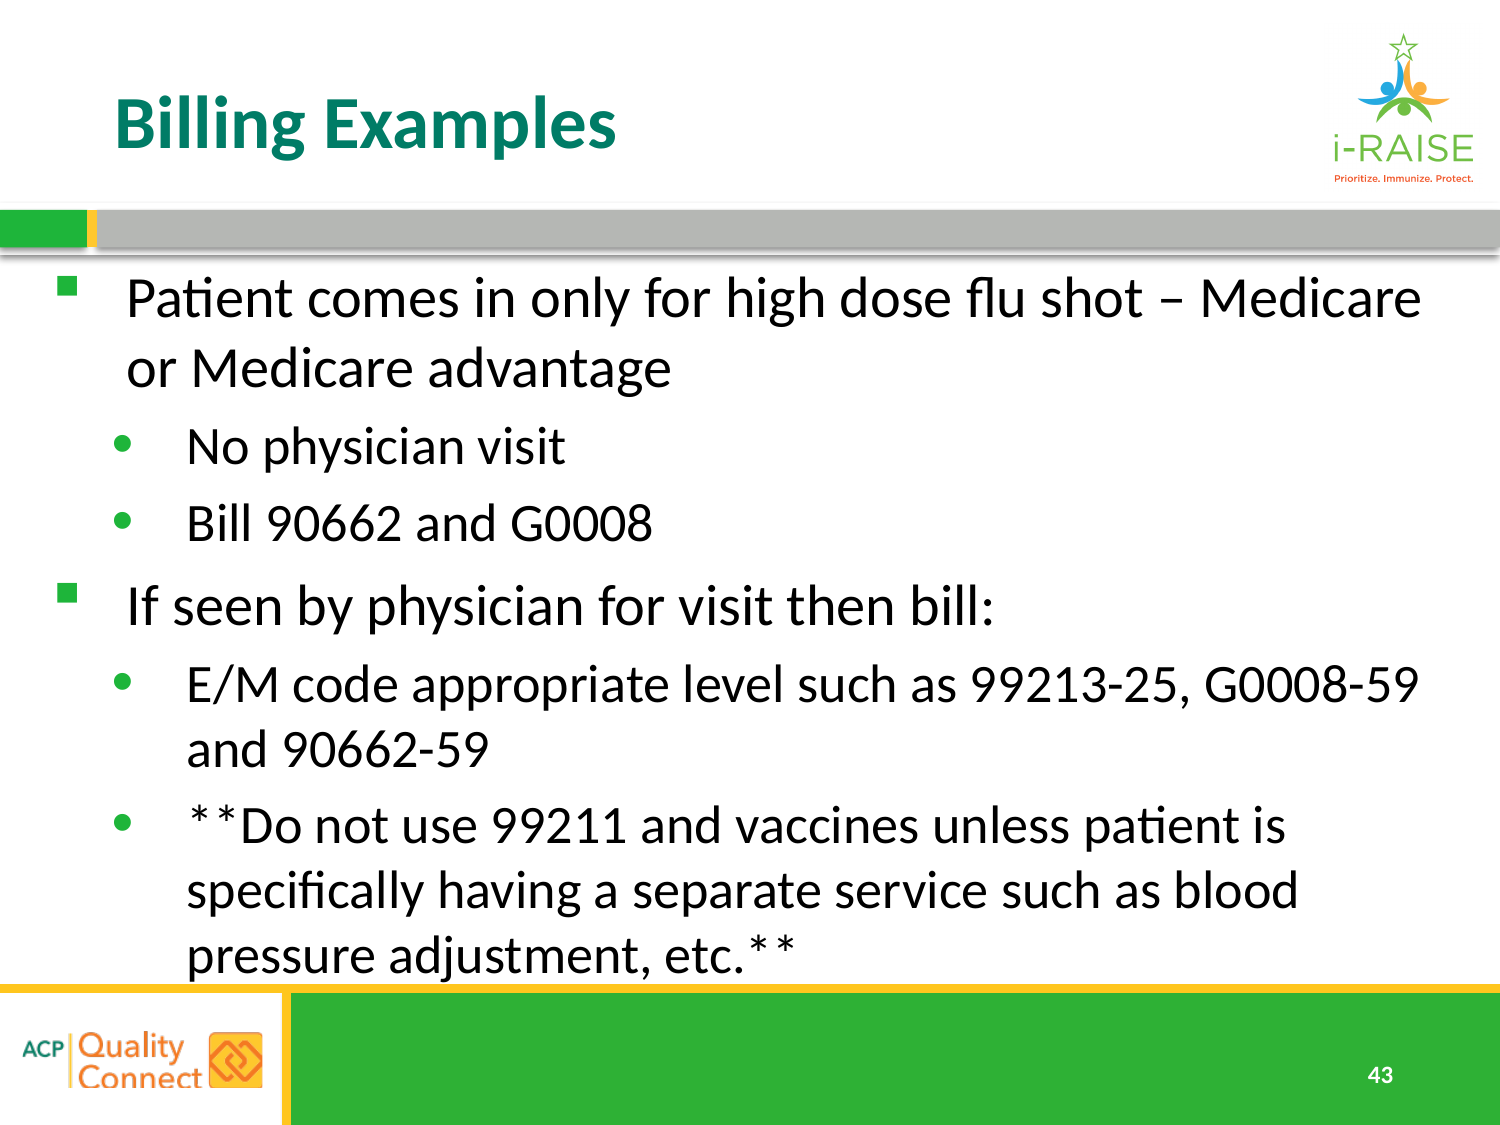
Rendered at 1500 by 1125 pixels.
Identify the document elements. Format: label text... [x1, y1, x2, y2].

list Patient comes in only for high dose flu shot – Medicare or Medicare advantage No physician visit Bill 90662 and G0008 If seen by physician for visit then bill: E/M code appropriate level such as 99213-25, G0008-59 and 90662-59 **Do not use 99211 and vaccines unless patient is specifically having a separate service such as blood pressure adjustment, etc.** [36, 251, 1484, 937]
title Billing Examples [99, 37, 1438, 200]
